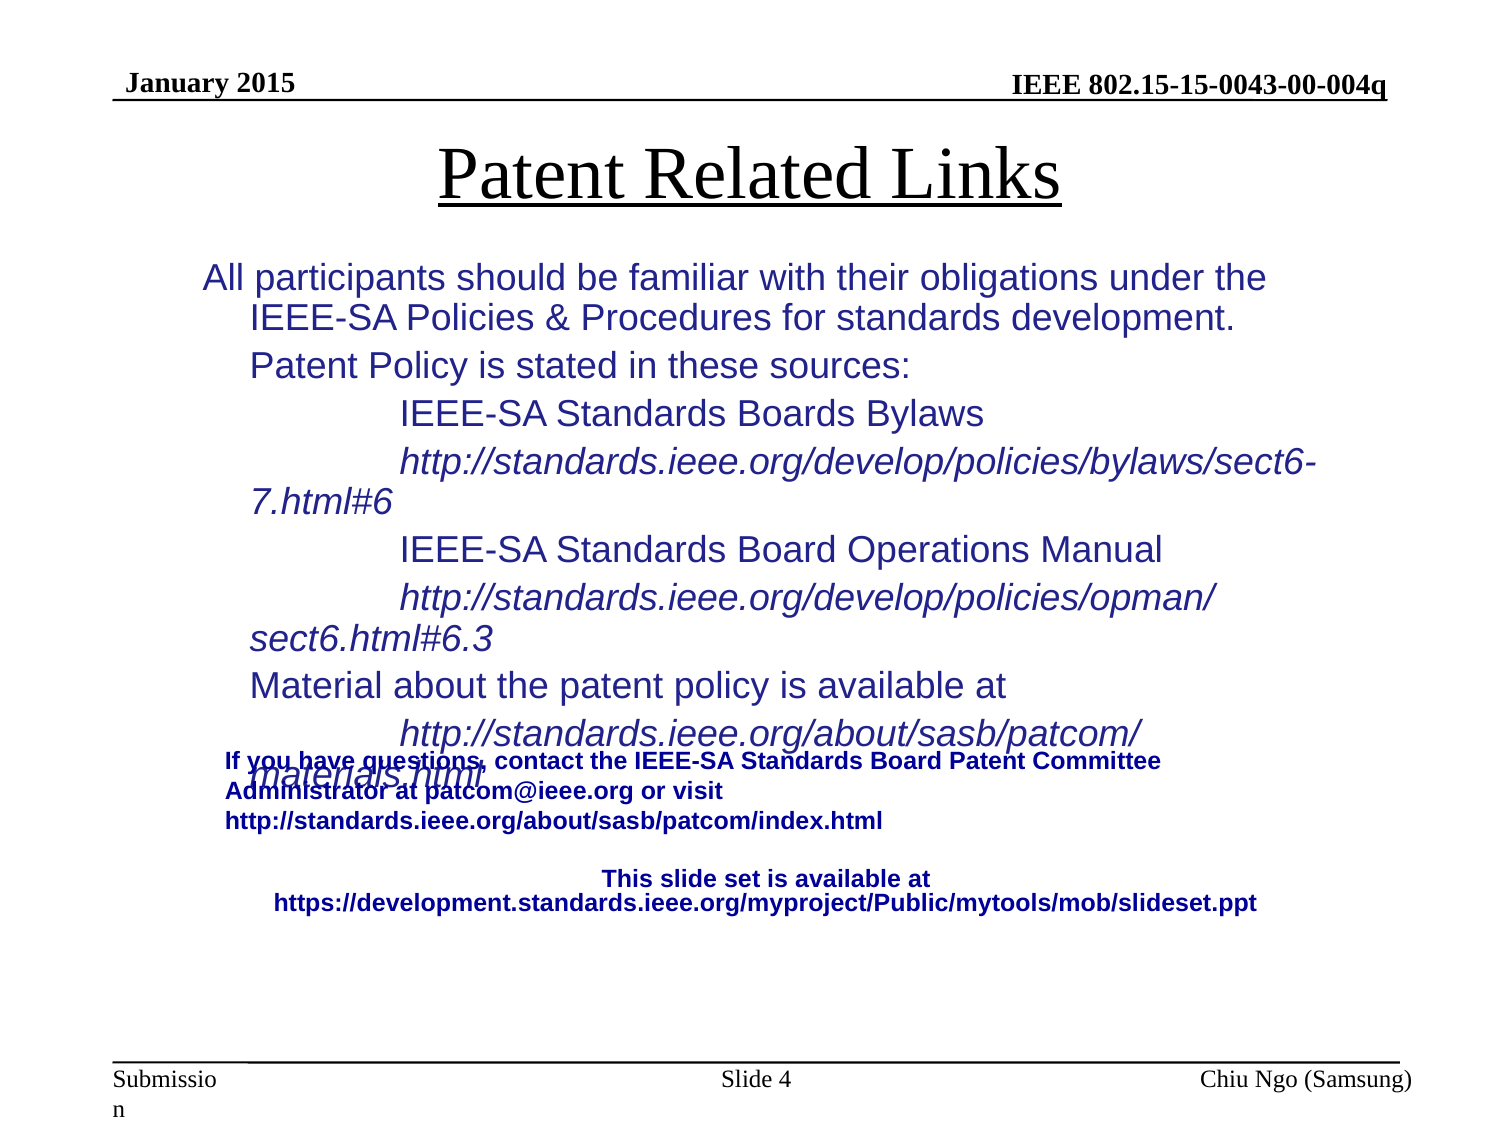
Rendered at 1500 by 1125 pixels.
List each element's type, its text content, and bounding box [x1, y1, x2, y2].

title Patent Related Links [112, 112, 1388, 225]
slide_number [124, 62, 388, 99]
list All participants should be familiar with their obligations under the IEEE-SA Policies & Procedures for standards development. Patent Policy is stated in these sources: IEEE-SA Standards Boards Bylaws http://standards.ieee.org/develop/policies/bylaws/sect6-7.html#6 IEEE-SA Standards Board Operations Manual http://standards.ieee.org/develop/policies/opman/sect6.html#6.3 Material about the patent policy is available at http://standards.ieee.org/about/sasb/patcom/materials.html [112, 249, 1388, 700]
text_box If you have questions, contact the IEEE-SA Standards Board Patent Committee Administrator at patcom@ieee.org or visit http://standards.ieee.org/about/sasb/patcom/index.html This slide set is available at https://development.standards.ieee.org/myproject/Public/mytools/mob/slideset.ppt [210, 737, 1323, 924]
footer Chiu Ngo (Samsung) [899, 1061, 1413, 1093]
slide_number Slide 4 [712, 1061, 800, 1093]
